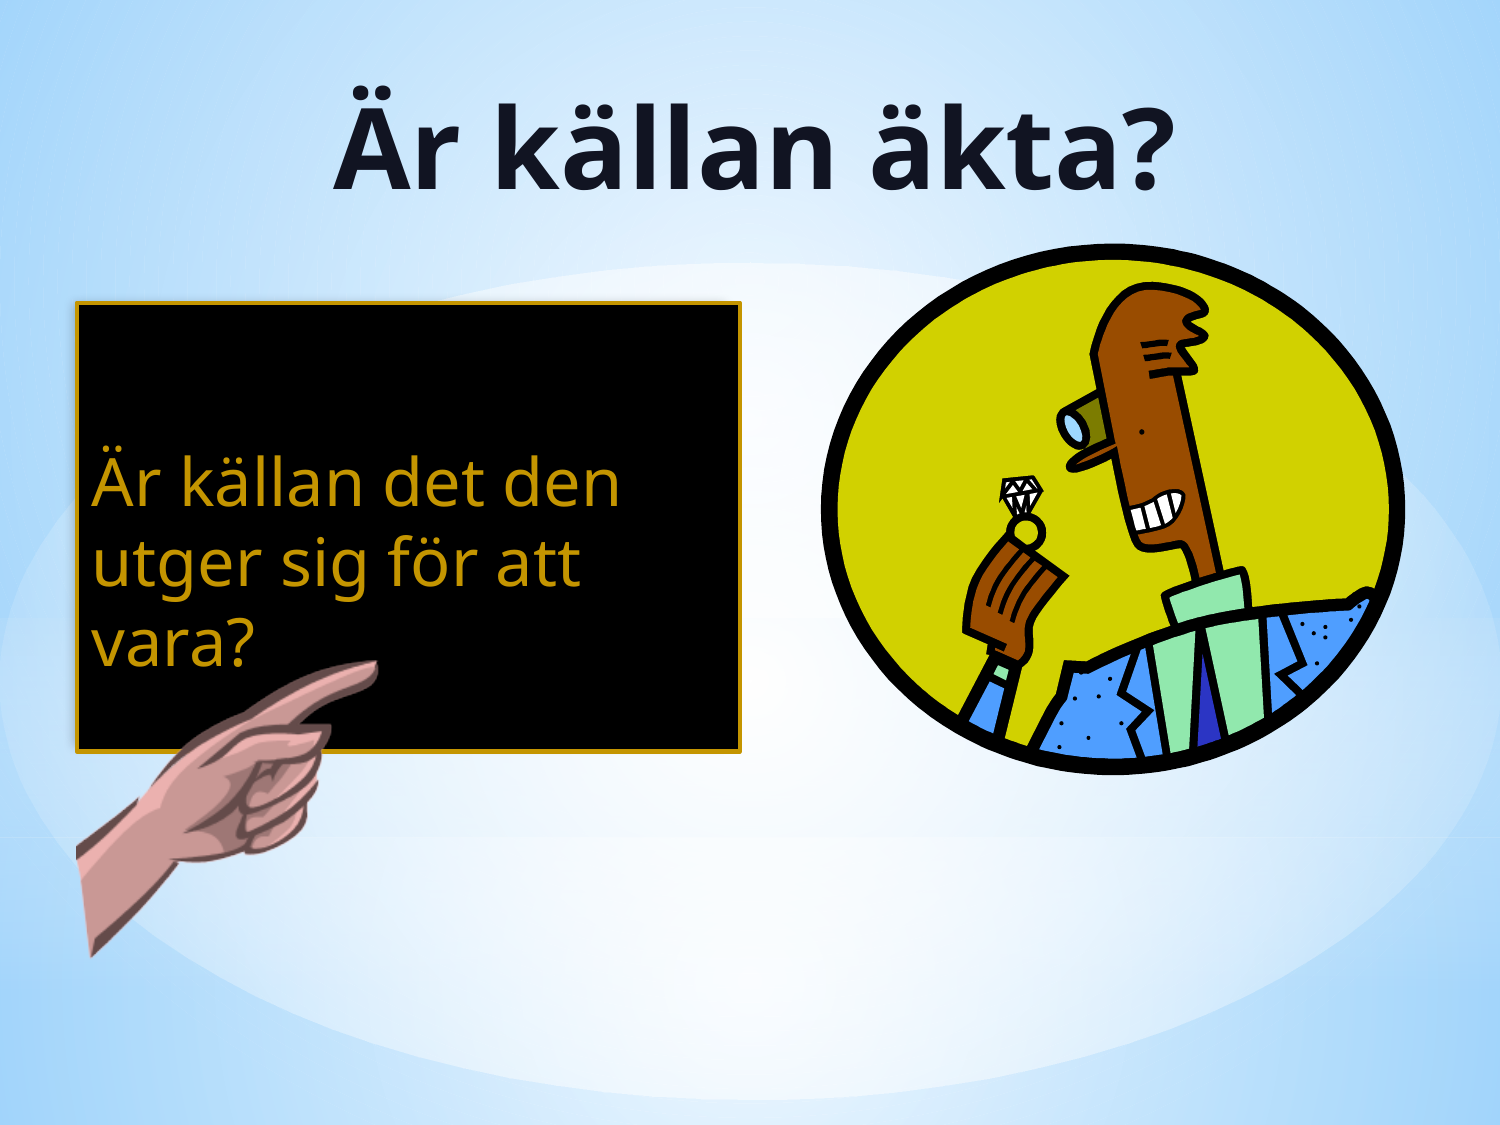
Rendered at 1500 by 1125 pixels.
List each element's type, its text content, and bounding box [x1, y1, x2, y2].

picture [820, 243, 1406, 776]
picture [76, 656, 383, 965]
title Är källan äkta? [75, 44, 1436, 220]
list Är källan det den utger sig för att vara? [75, 301, 742, 754]
